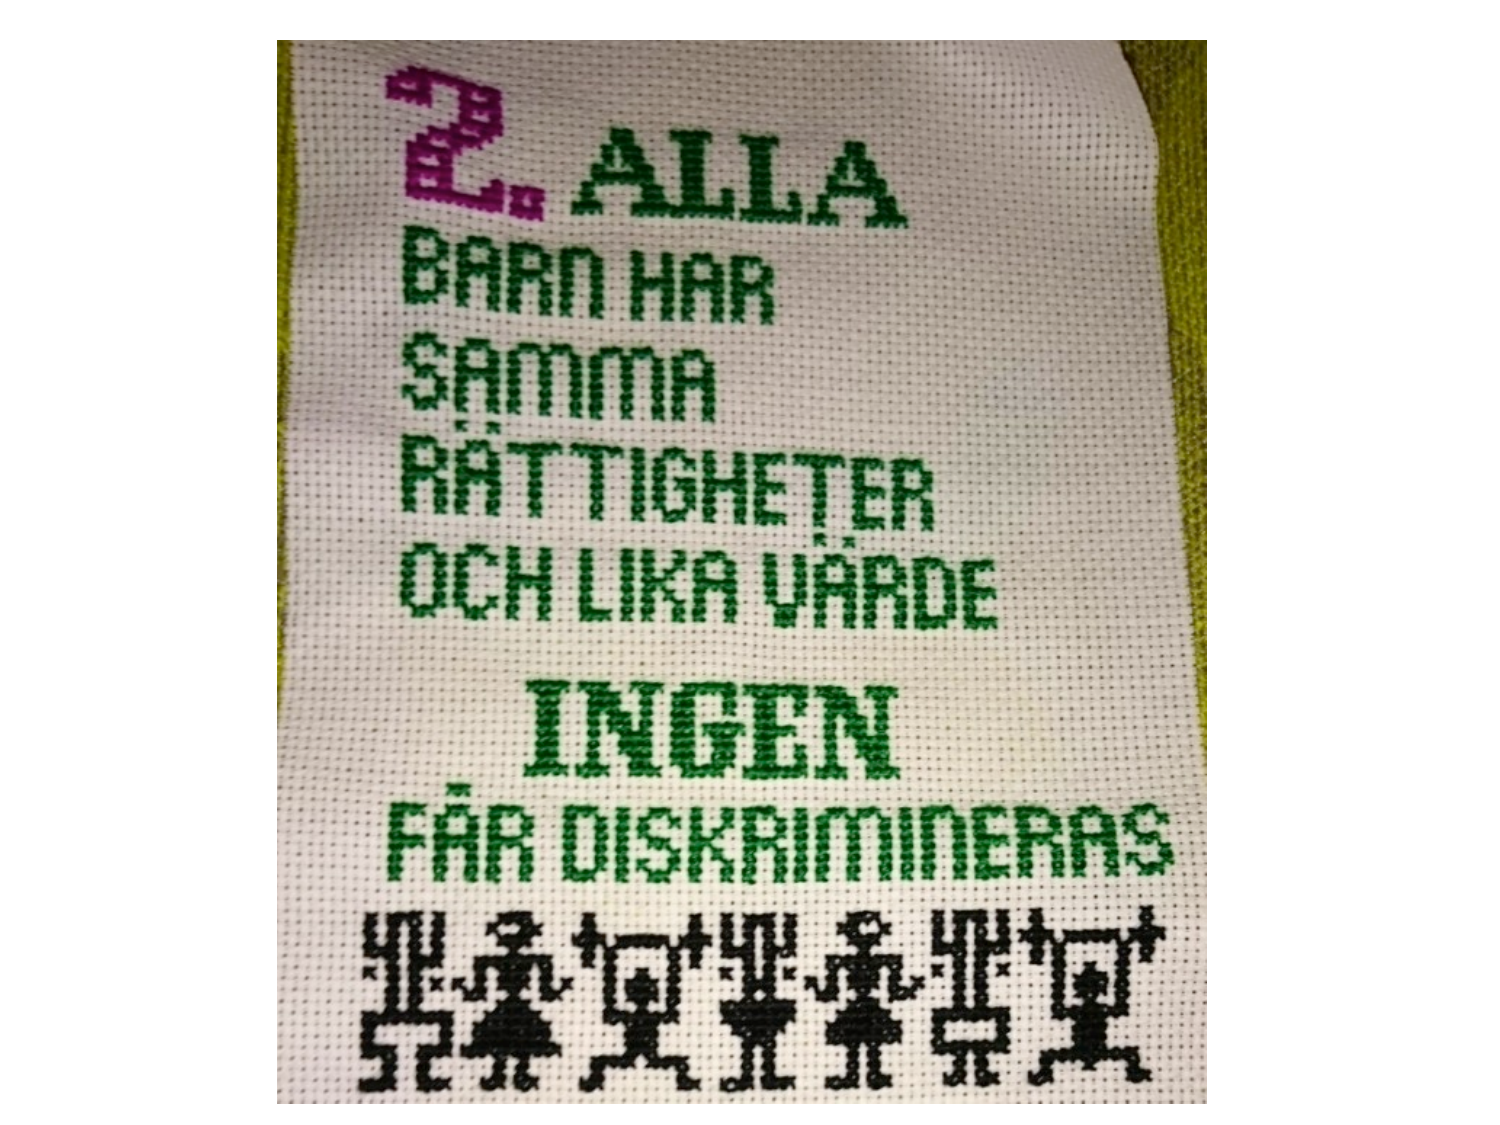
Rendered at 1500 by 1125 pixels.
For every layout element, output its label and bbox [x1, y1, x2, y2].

picture [277, 40, 1208, 1105]
